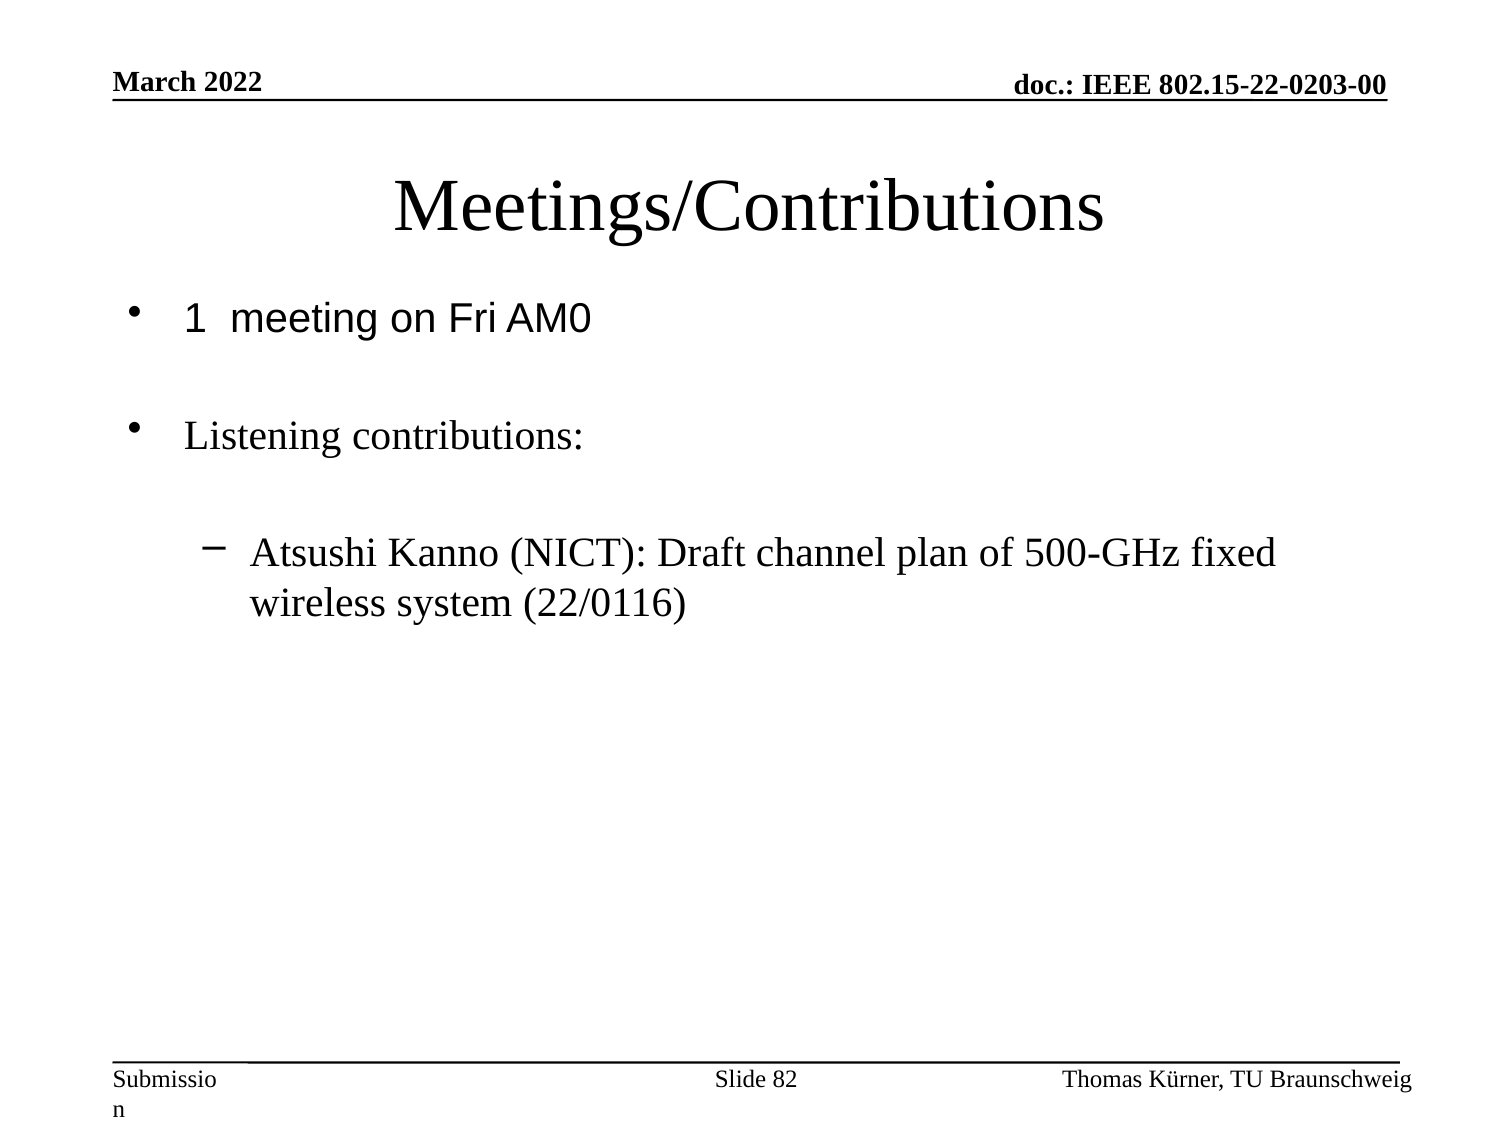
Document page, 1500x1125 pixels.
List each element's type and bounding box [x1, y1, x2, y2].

title [112, 112, 1388, 283]
slide_number [112, 62, 375, 98]
list [112, 283, 1388, 959]
slide_number [712, 1062, 800, 1093]
footer [900, 1062, 1413, 1093]
